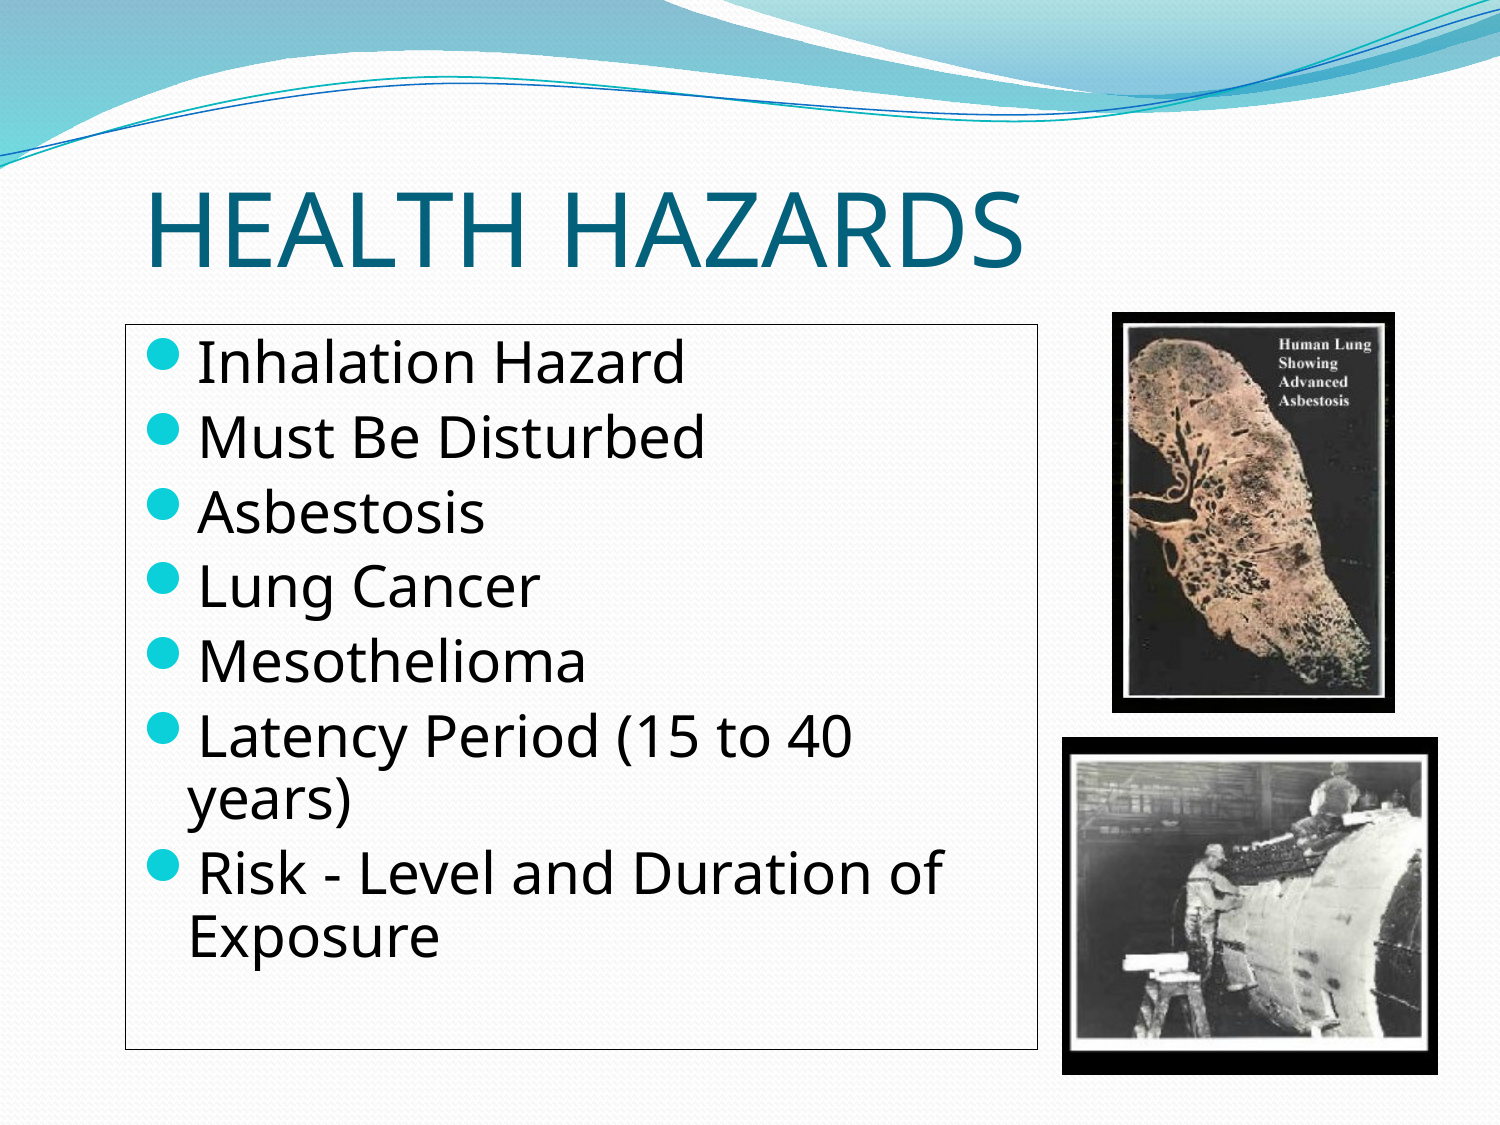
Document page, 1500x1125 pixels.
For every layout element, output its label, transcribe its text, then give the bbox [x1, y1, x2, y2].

title HEALTH HAZARDS [125, 125, 1242, 297]
picture [1062, 737, 1438, 1075]
list Inhalation Hazard Must Be Disturbed Asbestosis Lung Cancer Mesothelioma Latency Period (15 to 40 years) Risk - Level and Duration of Exposure [125, 324, 1038, 1050]
picture [1112, 312, 1395, 713]
